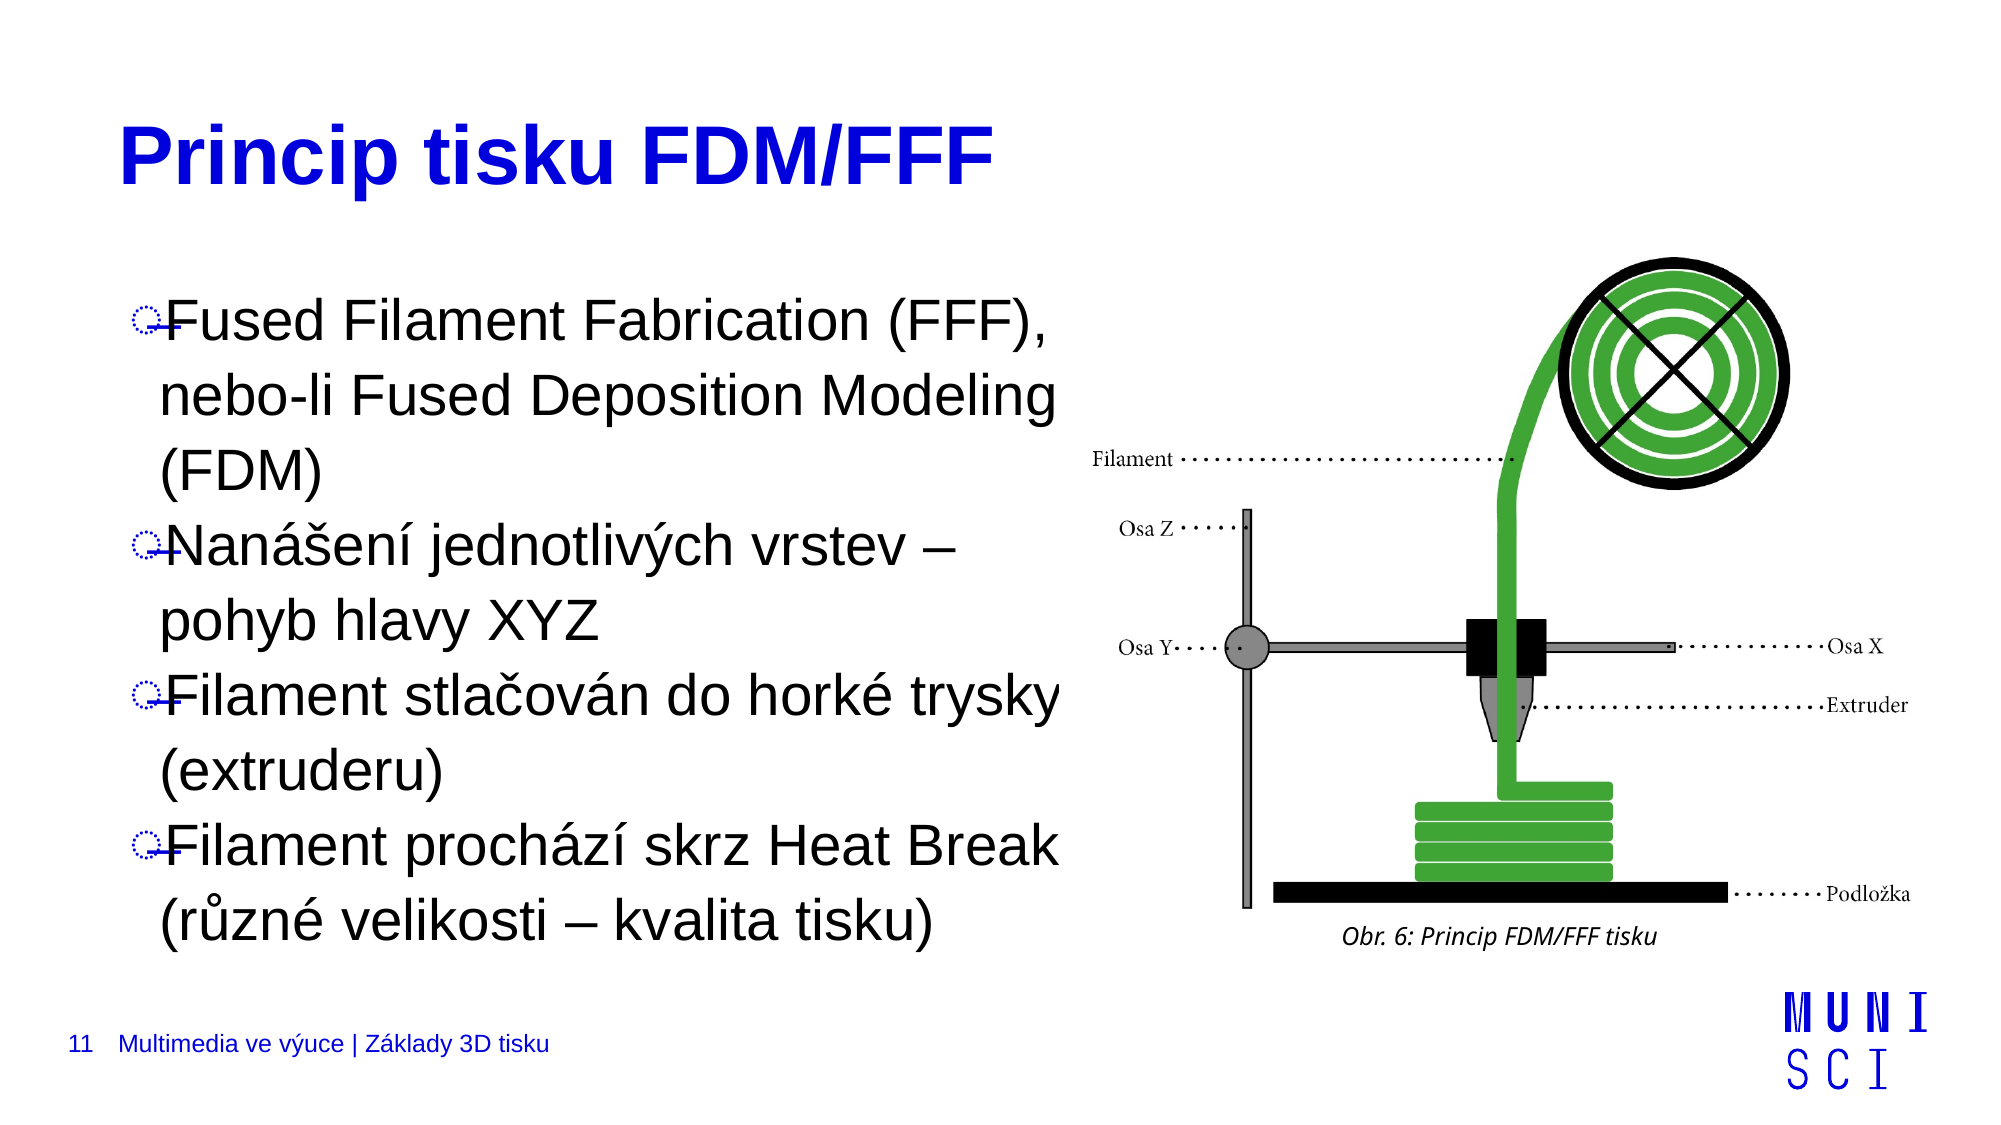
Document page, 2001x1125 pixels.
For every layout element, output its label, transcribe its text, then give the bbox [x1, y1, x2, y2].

text_box Obr. 6: Princip FDM/FFF tisku [1326, 921, 1674, 958]
picture [1059, 256, 1941, 913]
footer Multimedia ve výuce | Základy 3D tisku [118, 1021, 1418, 1063]
title Princip tisku FDM/FFF [118, 118, 1883, 193]
slide_number 11 [67, 1021, 110, 1063]
list Fused Filament Fabrication (FFF), nebo-li Fused Deposition Modeling (FDM) Nanášení jednotlivých vrstev – pohyb hlavy XYZ Filament stlačován do horké trysky (extruderu) Filament prochází skrz Heat Break (různé velikosti – kvalita tisku) [118, 277, 1077, 957]
